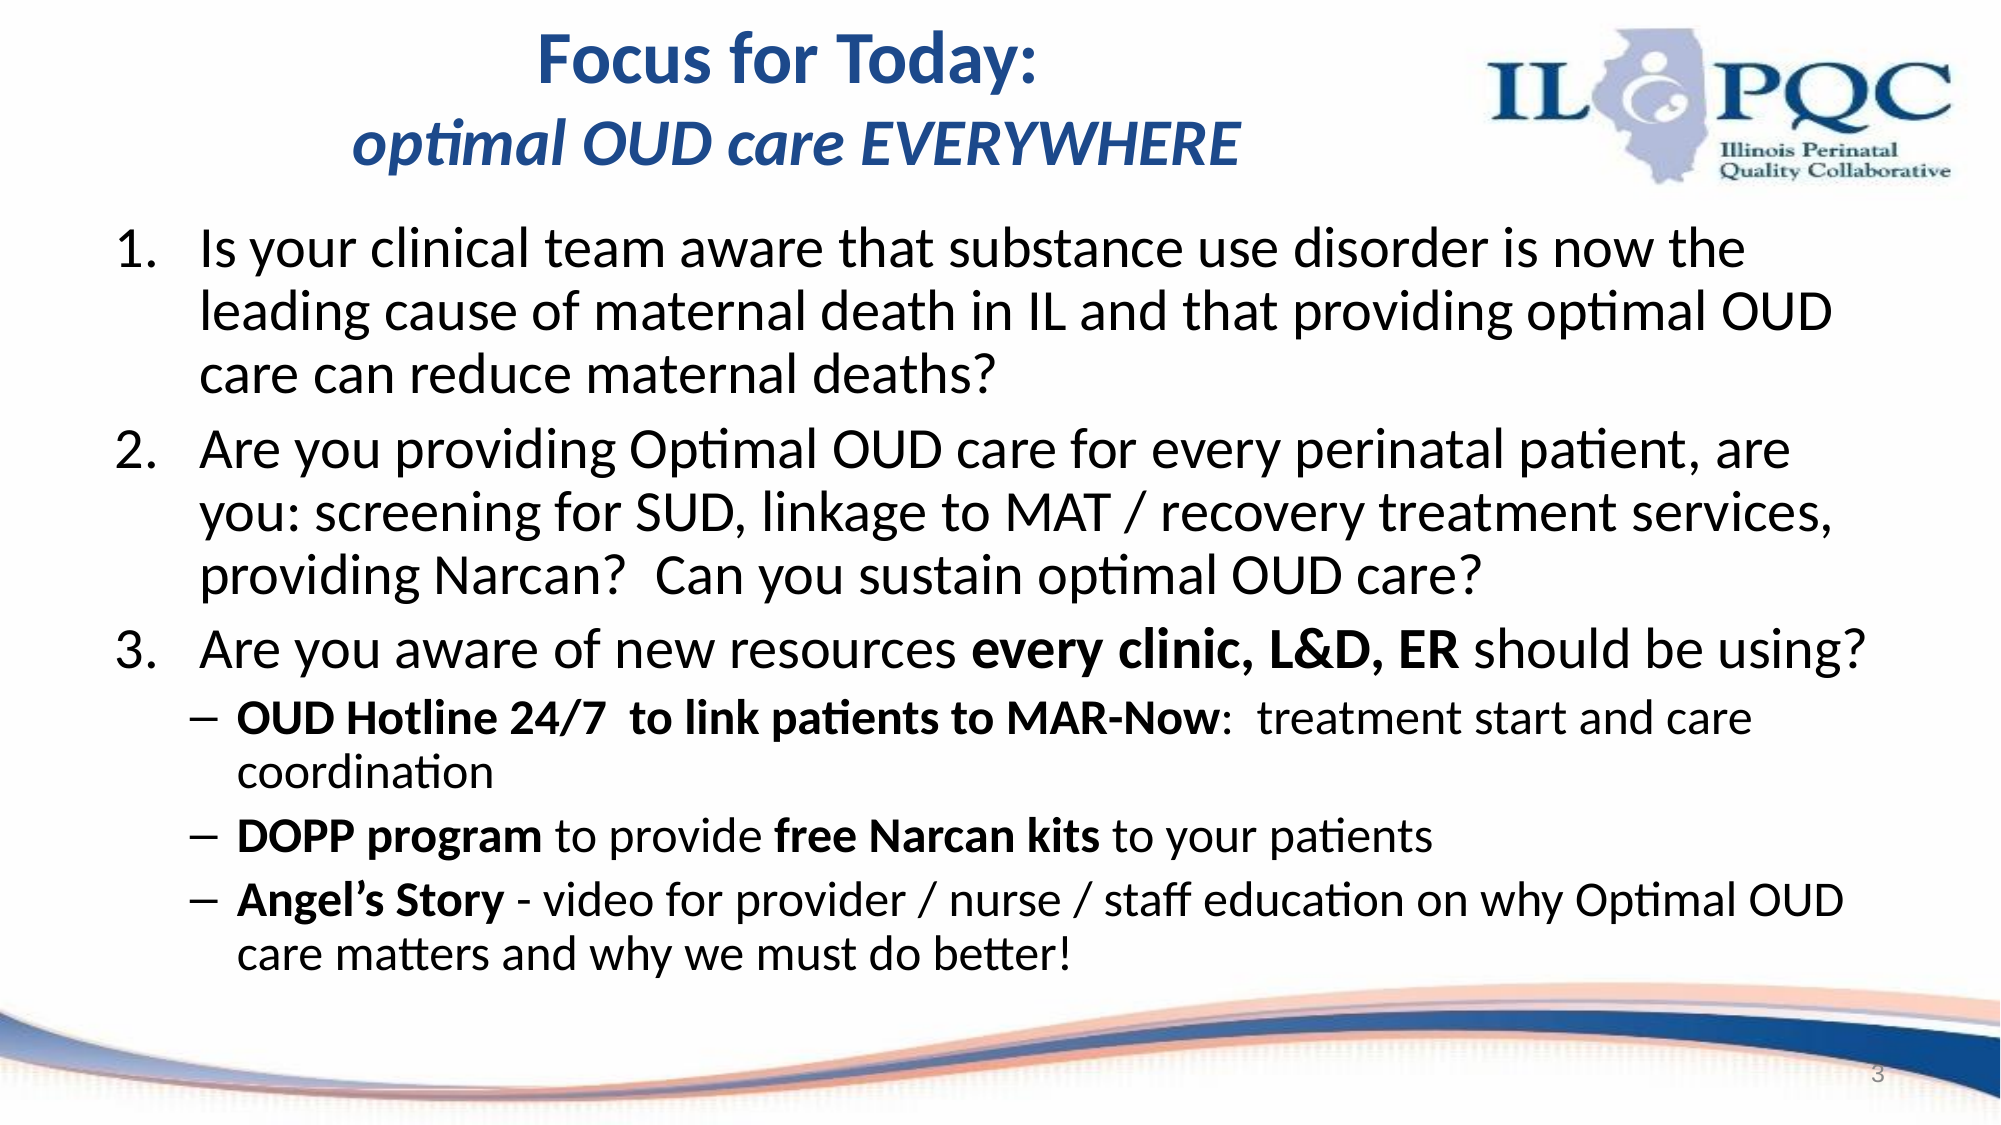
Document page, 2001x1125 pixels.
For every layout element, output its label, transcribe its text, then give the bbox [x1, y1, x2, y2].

picture [0, 0, 2001, 1125]
slide_number 3 [1433, 1042, 1900, 1103]
list Is your clinical team aware that substance use disorder is now the leading cause of maternal death in IL and that providing optimal OUD care can reduce maternal deaths? Are you providing Optimal OUD care for every perinatal patient, are you: screening for SUD, linkage to MAT / recovery treatment services, providing Narcan? Can you sustain optimal OUD care? Are you aware of new resources every clinic, L&D, ER should be using? OUD Hotline 24/7 to link patients to MAR-Now: treatment start and care coordination DOPP program to provide free Narcan kits to your patients Angel’s Story - video for provider / nurse / staff education on why Optimal OUD care matters and why we must do better! [99, 209, 1900, 953]
title Focus for Today: optimal OUD care EVERYWHERE [99, 0, 1495, 188]
